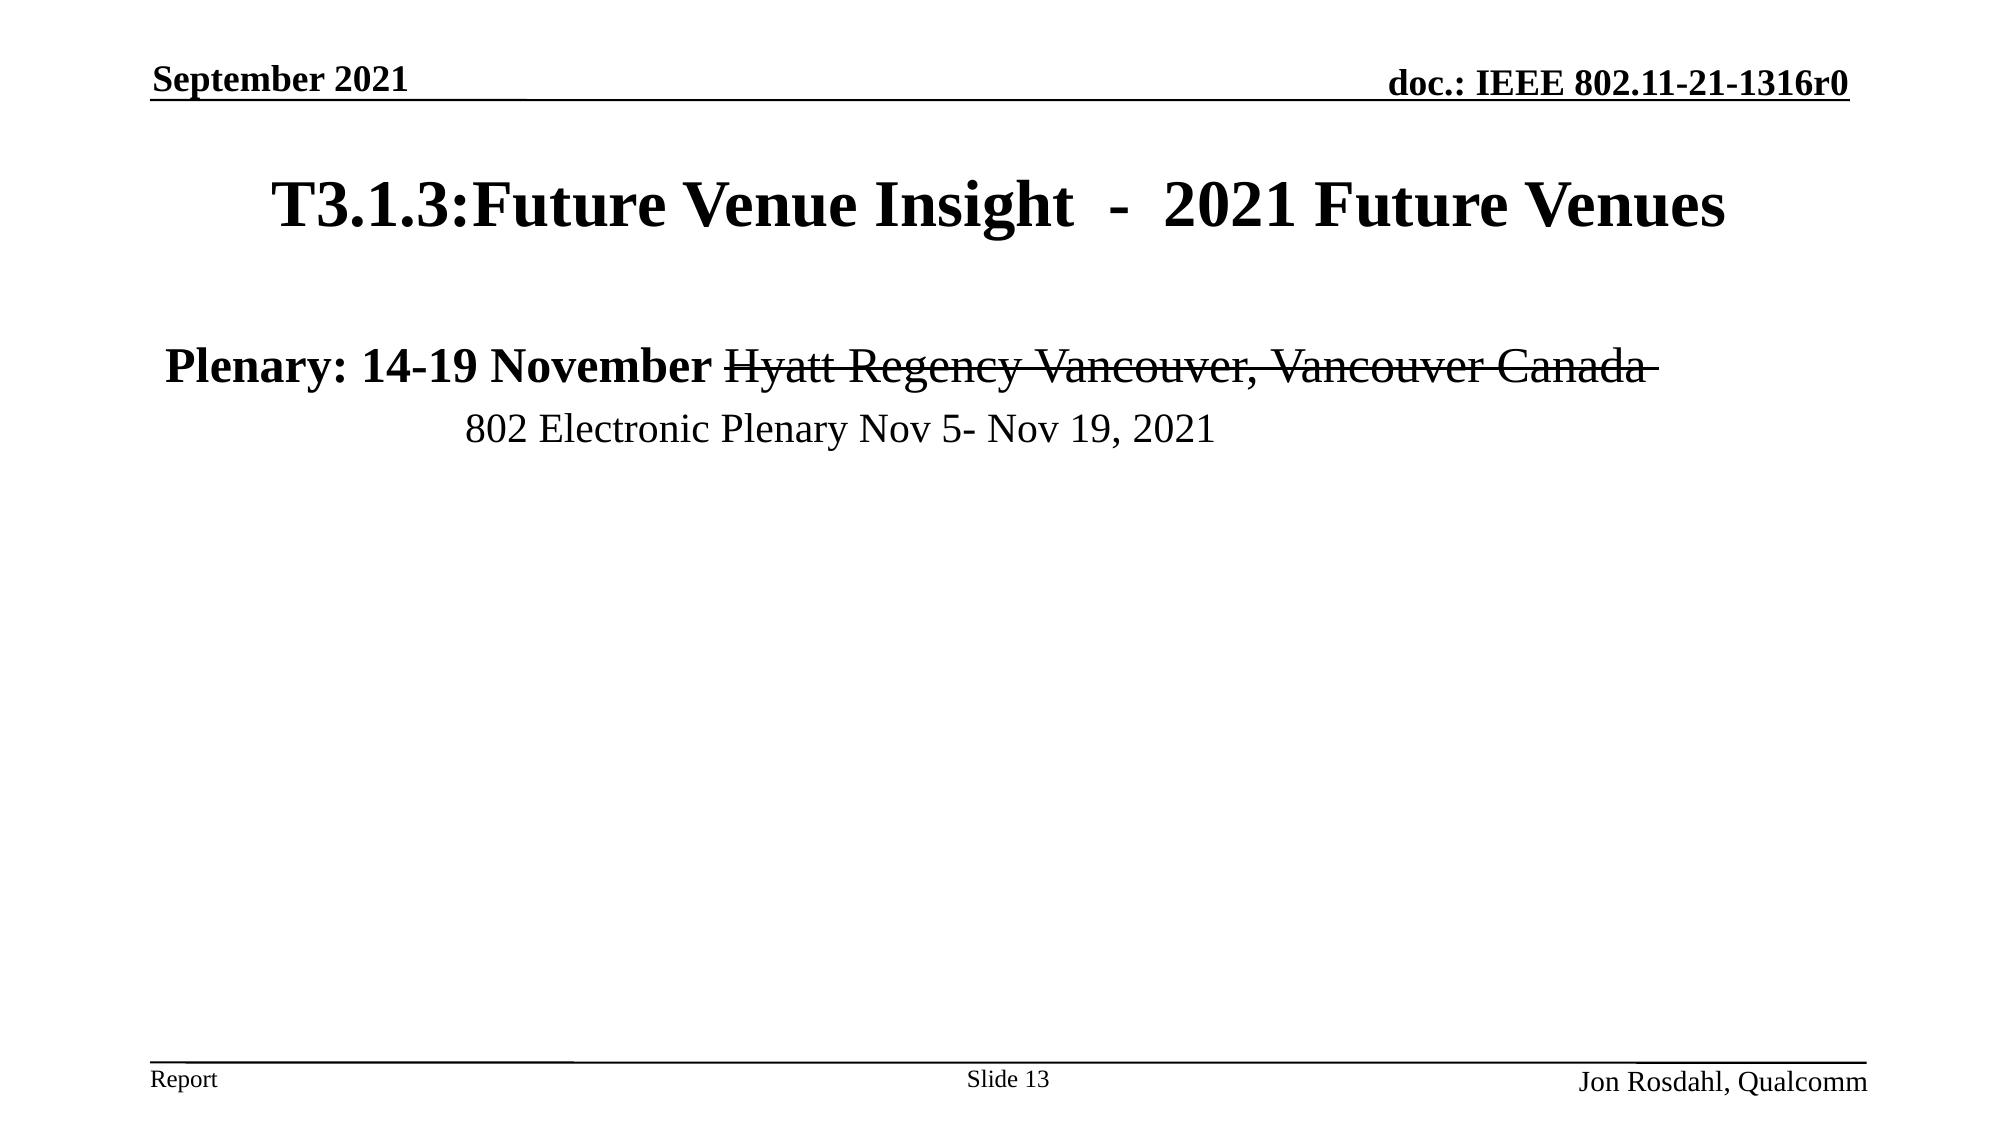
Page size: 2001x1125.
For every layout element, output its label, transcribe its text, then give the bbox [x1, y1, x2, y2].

list Plenary: 14-19 November Hyatt Regency Vancouver, Vancouver Canada 802 Electronic Plenary Nov 5- Nov 19, 2021 [149, 324, 1850, 1000]
slide_number Slide 13 [950, 1061, 1067, 1123]
title T3.1.3:Future Venue Insight - 2021 Future Venues [149, 112, 1850, 288]
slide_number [152, 54, 563, 100]
footer Jon Rosdahl, Qualcomm [1171, 1061, 1869, 1093]
